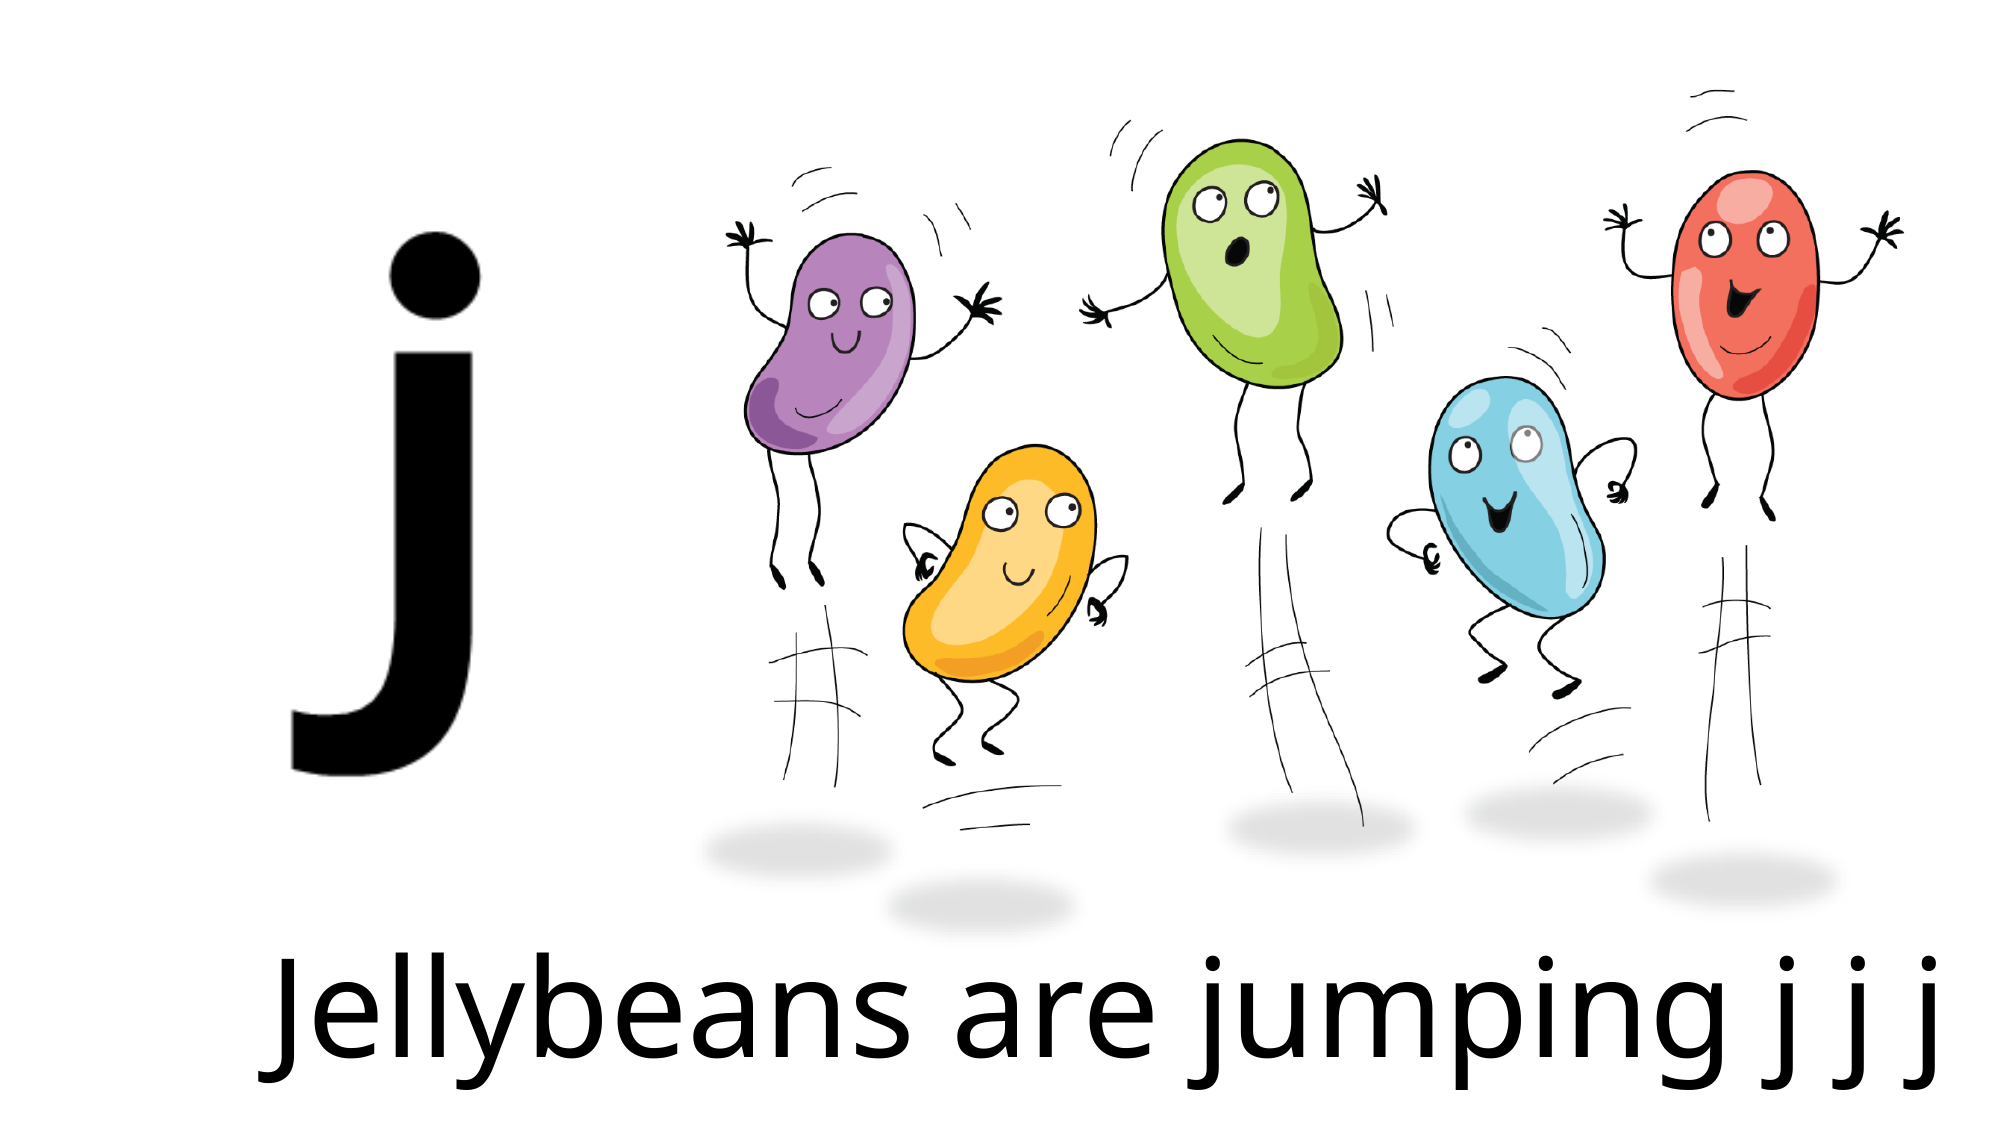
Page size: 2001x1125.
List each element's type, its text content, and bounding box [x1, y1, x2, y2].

picture [606, 84, 1935, 1031]
text_box Jellybeans are jumping j j j [254, 913, 2000, 1093]
picture [146, 167, 575, 824]
